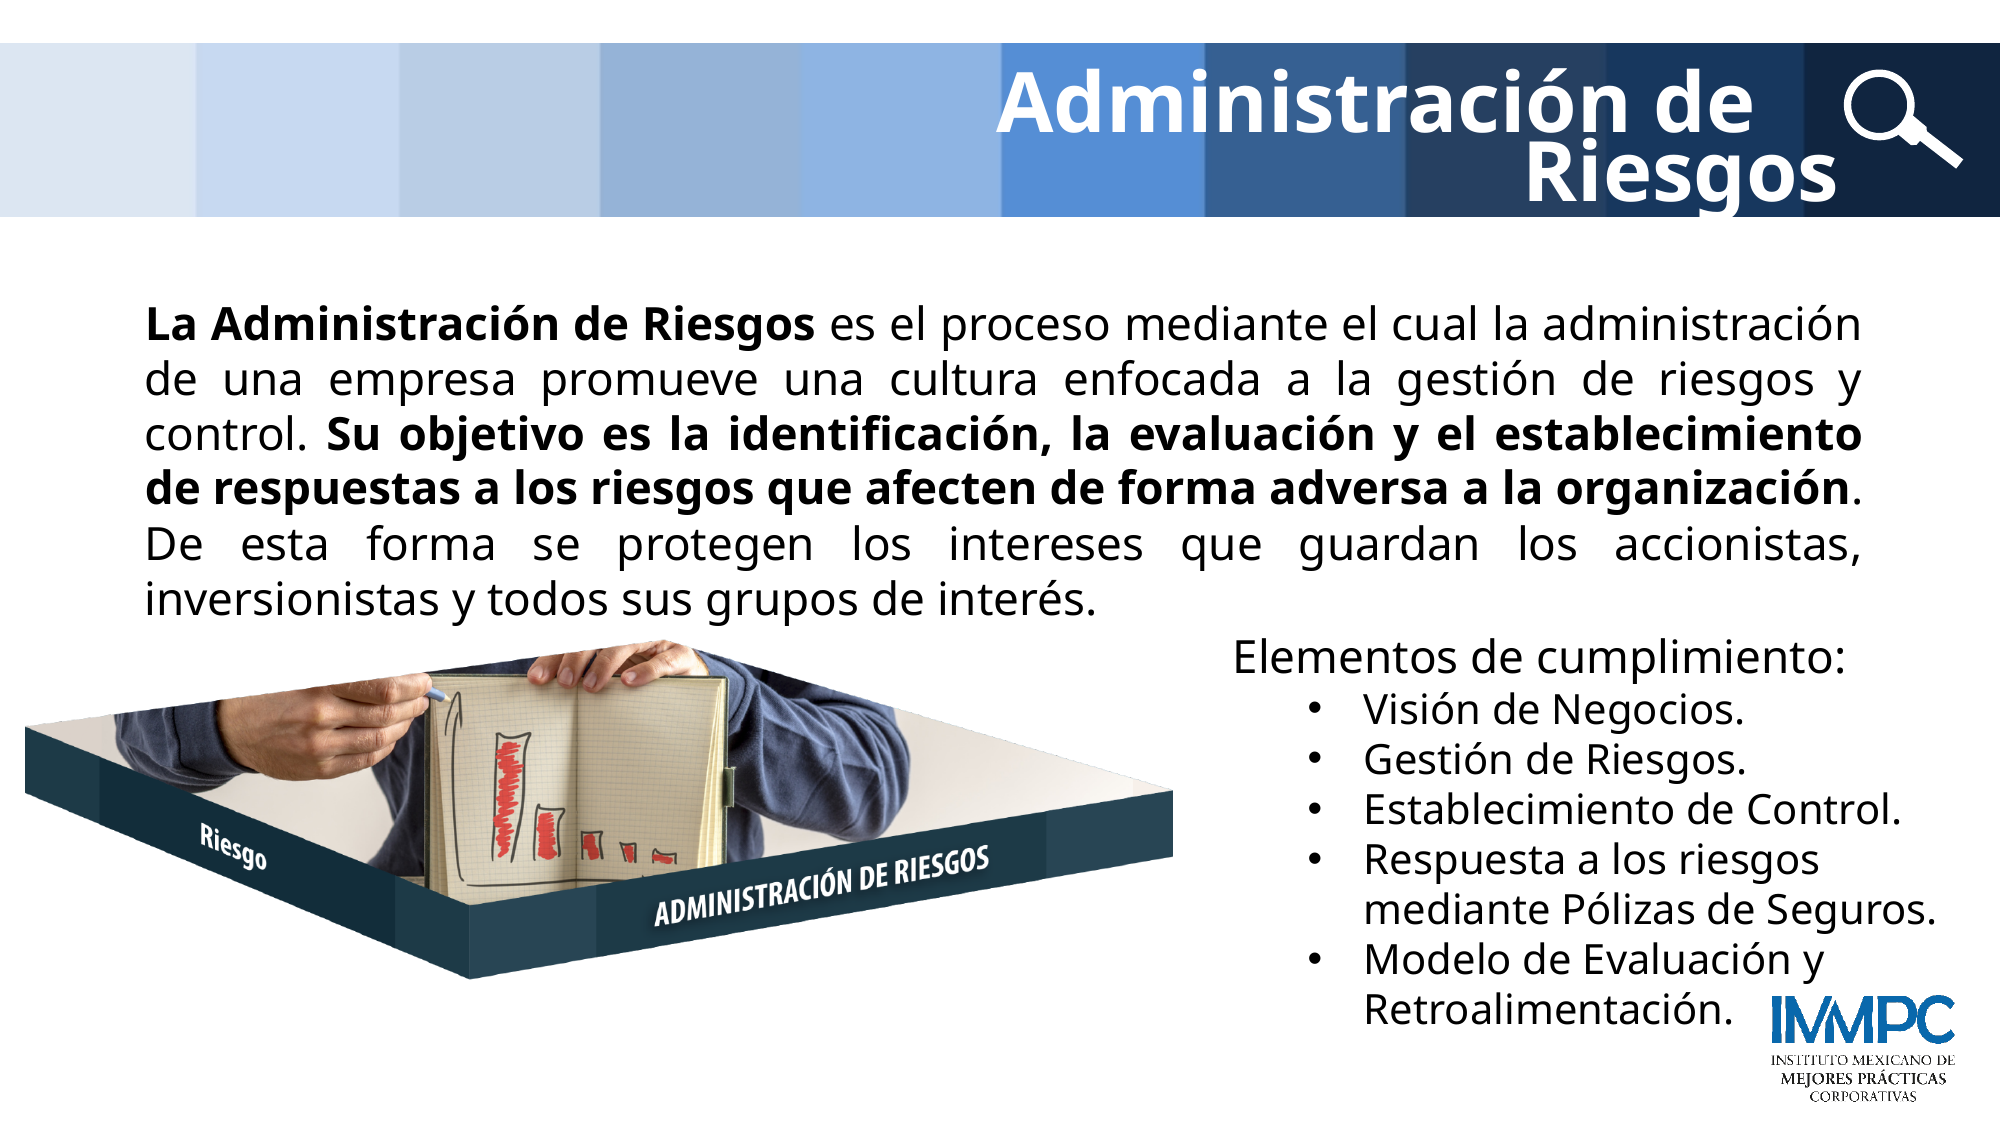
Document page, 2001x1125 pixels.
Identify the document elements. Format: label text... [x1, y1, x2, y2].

picture [1846, 43, 2000, 217]
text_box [1846, 69, 1966, 154]
text_box La Administración de Riesgos es el proceso mediante el cual la administración de una empresa promueve una cultura enfocada a la gestión de riesgos y control. Su objetivo es la identificación, la evaluación y el establecimiento de respuestas a los riesgos que afecten de forma adversa a la organización. De esta forma se protegen los intereses que guardan los accionistas, inversionistas y todos sus grupos de interés. [130, 286, 1879, 687]
picture [1766, 991, 1957, 1105]
text_box Elementos de cumplimiento: Visión de Negocios. Gestión de Riesgos. Establecimiento de Control. Respuesta a los riesgos mediante Pólizas de Seguros. Modelo de Evaluación y Retroalimentación. [1218, 620, 1964, 1125]
picture [0, 43, 547, 217]
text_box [547, 42, 1846, 227]
picture [0, 620, 1191, 1002]
